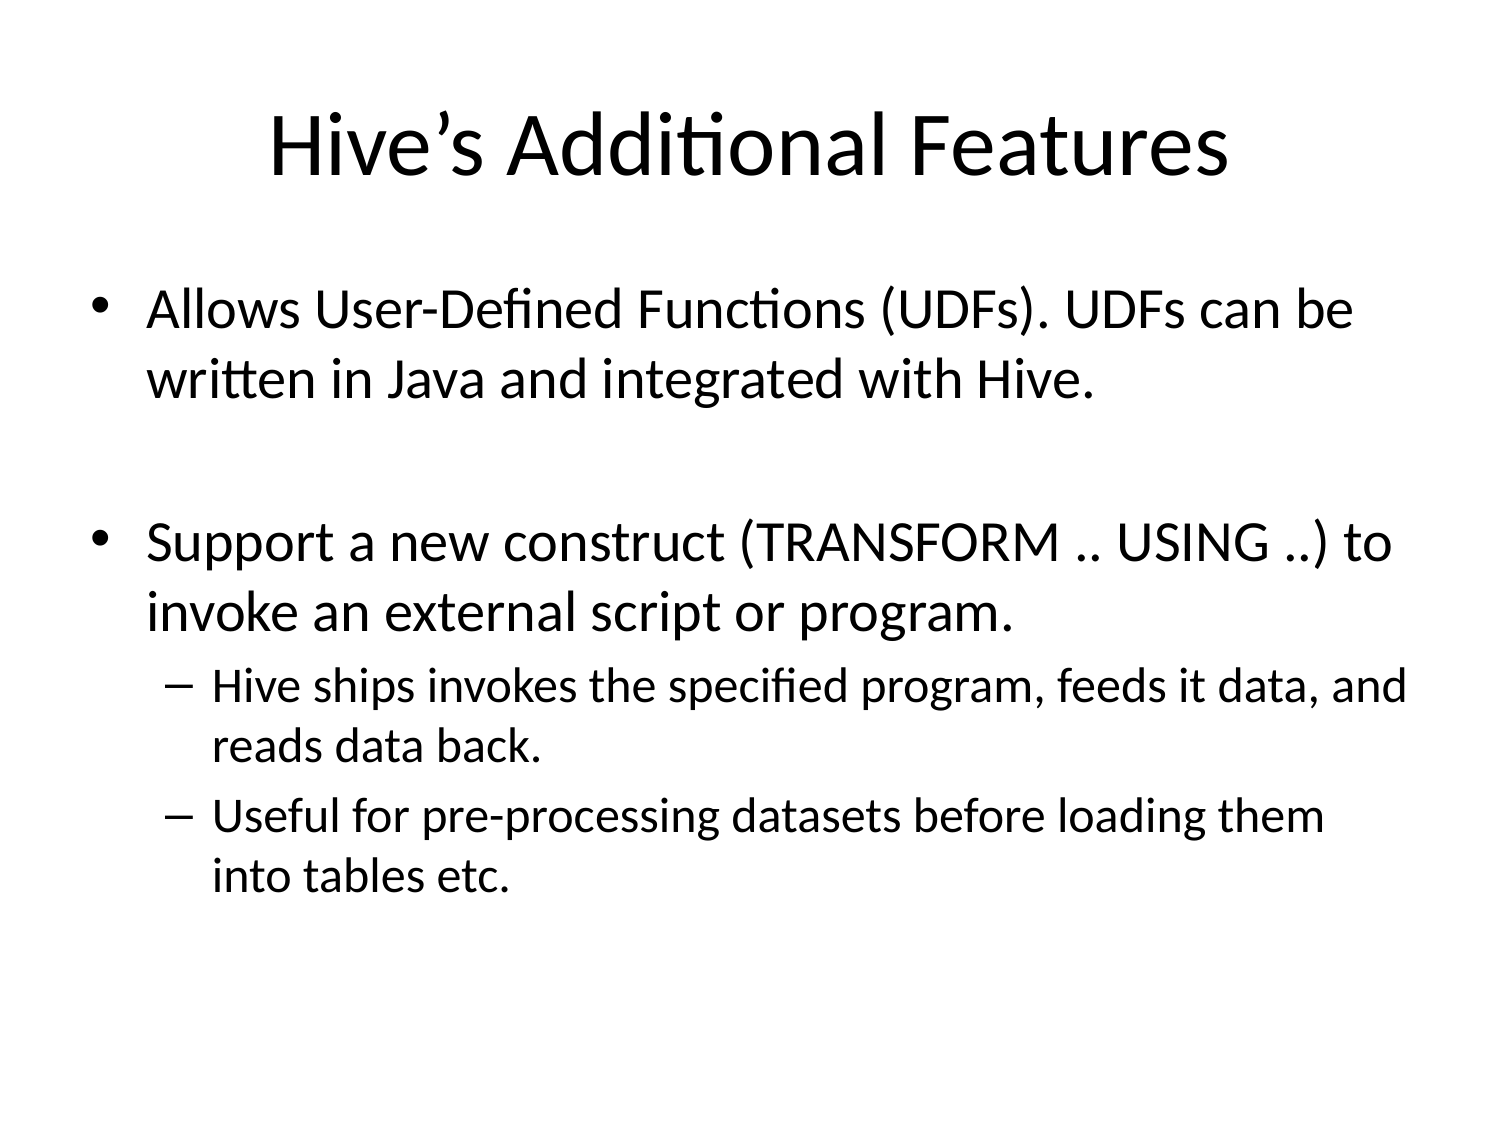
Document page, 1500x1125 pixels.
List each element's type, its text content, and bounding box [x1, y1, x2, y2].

title Hive’s Additional Features [75, 45, 1425, 233]
list Allows User-Defined Functions (UDFs). UDFs can be written in Java and integrated with Hive. Support a new construct (TRANSFORM .. USING ..) to invoke an external script or program. Hive ships invokes the specified program, feeds it data, and reads data back. Useful for pre-processing datasets before loading them into tables etc. [75, 262, 1425, 1005]
